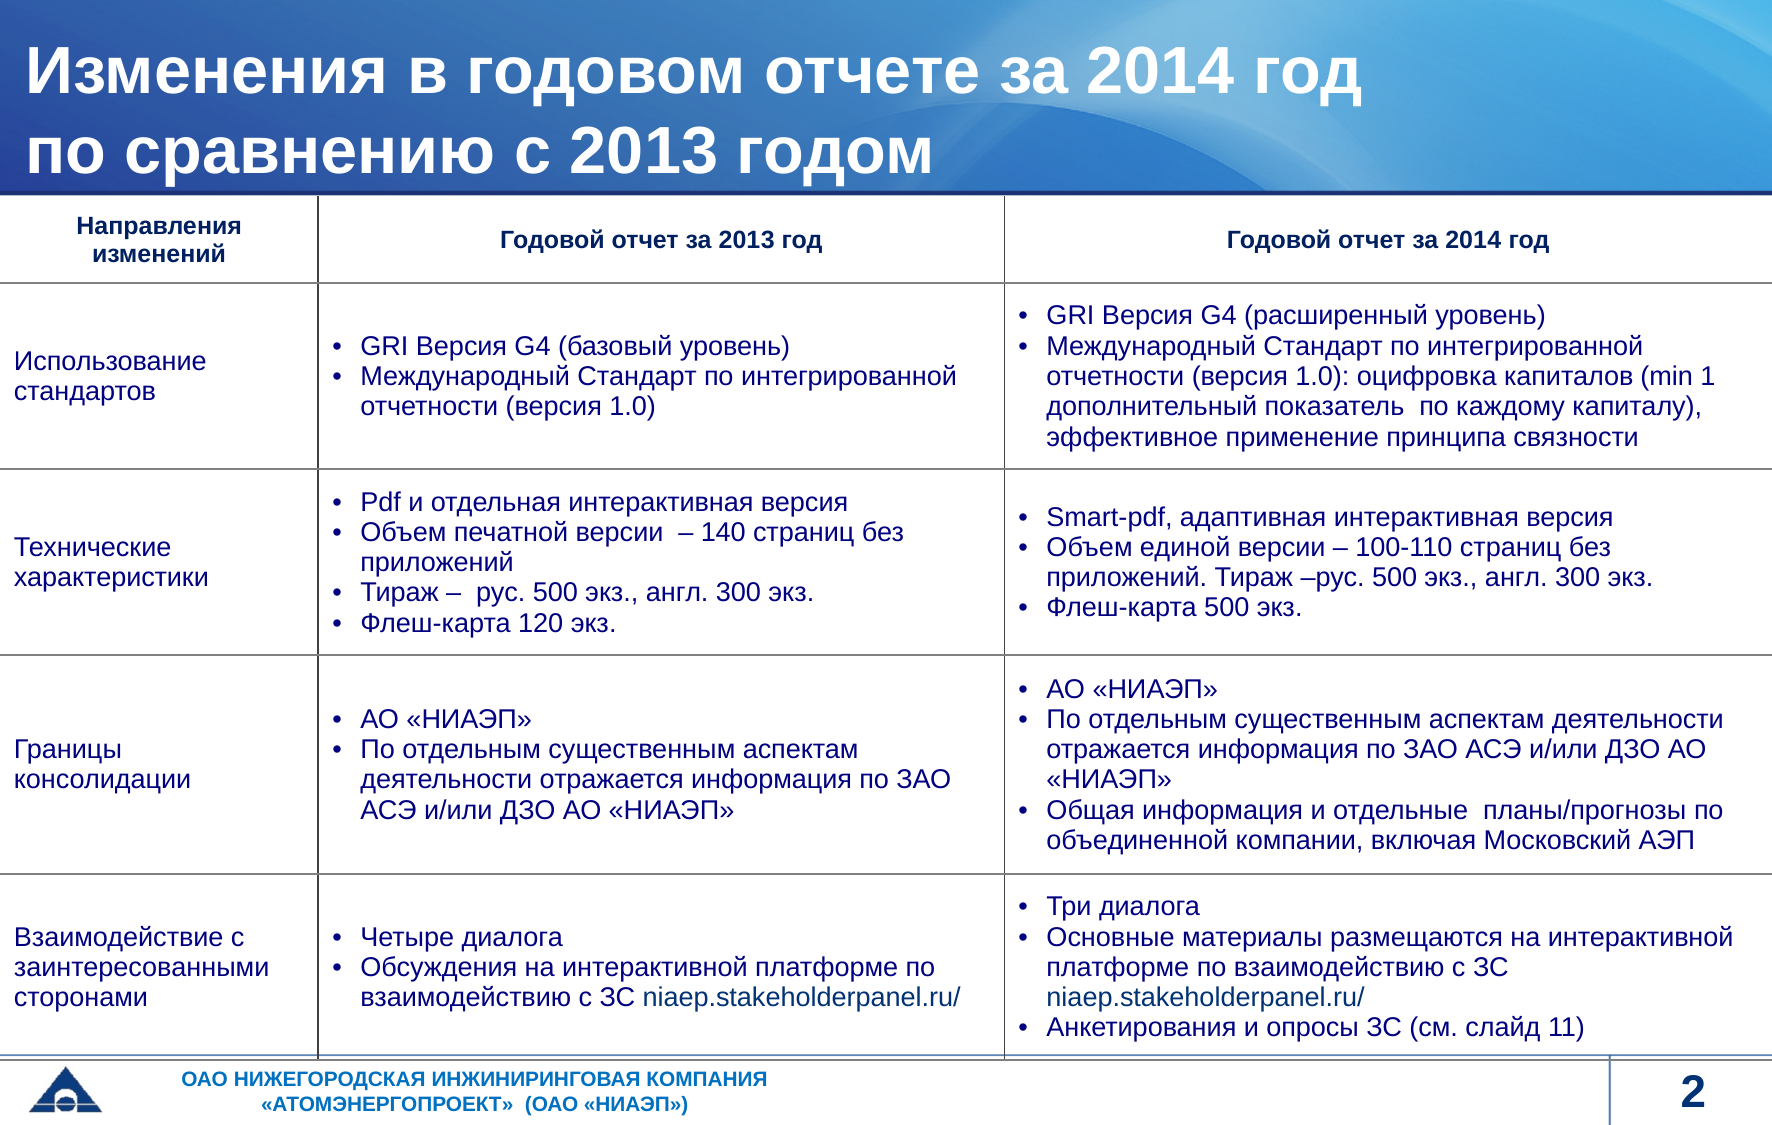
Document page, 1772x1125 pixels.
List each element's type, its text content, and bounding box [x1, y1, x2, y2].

table_cell Границы консолидации [0, 656, 317, 873]
table_header Годовой отчет за 2013 год [319, 196, 1004, 282]
table_cell GRI Версия G4 (расширенный уровень) Международный Стандарт по интегрированной отчетности (версия 1.0): оцифровка капиталов (min 1 дополнительный показатель по каждому капиталу), эффективное применение принципа связности [1005, 284, 1772, 468]
table_cell Технические характеристики [0, 470, 317, 654]
table_cell Взаимодействие с заинтересованными сторонами [0, 875, 317, 1059]
text_box Изменения в годовом отчете за 2014 год по сравнению с 2013 годом [10, 19, 1679, 194]
table_cell Три диалога Основные материалы размещаются на интерактивной платформе по взаимодействию с ЗС niaep.stakeholderpanel.ru/ Анкетирования и опросы ЗС (см. слайд 11) [1005, 875, 1772, 1059]
picture [0, 0, 1772, 196]
picture [0, 1061, 1772, 1125]
text_box ОАО НИЖЕГОРОДСКАЯ ИНЖИНИРИНГОВАЯ КОМПАНИЯ «АТОМЭНЕРГОПРОЕКТ» (ОАО «НИАЭП») [104, 1061, 845, 1118]
slide_number 2 [1614, 1061, 1772, 1121]
table_header Годовой отчет за 2014 год [1005, 196, 1772, 282]
table_cell Использование стандартов [0, 284, 317, 468]
table_cell АО «НИАЭП» По отдельным существенным аспектам деятельности отражается информация по ЗАО АСЭ и/или ДЗО АО «НИАЭП» [319, 656, 1004, 873]
table_cell АО «НИАЭП» По отдельным существенным аспектам деятельности отражается информация по ЗАО АСЭ и/или ДЗО АО «НИАЭП» Общая информация и отдельные планы/прогнозы по объединенной компании, включая Московский АЭП [1005, 656, 1772, 873]
table_cell GRI Версия G4 (базовый уровень) Международный Стандарт по интегрированной отчетности (версия 1.0) [319, 284, 1004, 468]
table_header Направления изменений [0, 196, 317, 282]
table_cell Четыре диалога Обсуждения на интерактивной платформе по взаимодействию с ЗС niaep.stakeholderpanel.ru/ [319, 875, 1004, 1059]
table_cell Pdf и отдельная интерактивная версия Объем печатной версии – 140 страниц без приложений Тираж – рус. 500 экз., англ. 300 экз. Флеш-карта 120 экз. [319, 470, 1004, 654]
table_cell Smart-pdf, адаптивная интерактивная версия Объем единой версии – 100-110 страниц без приложений. Тираж –рус. 500 экз., англ. 300 экз. Флеш-карта 500 экз. [1005, 470, 1772, 654]
